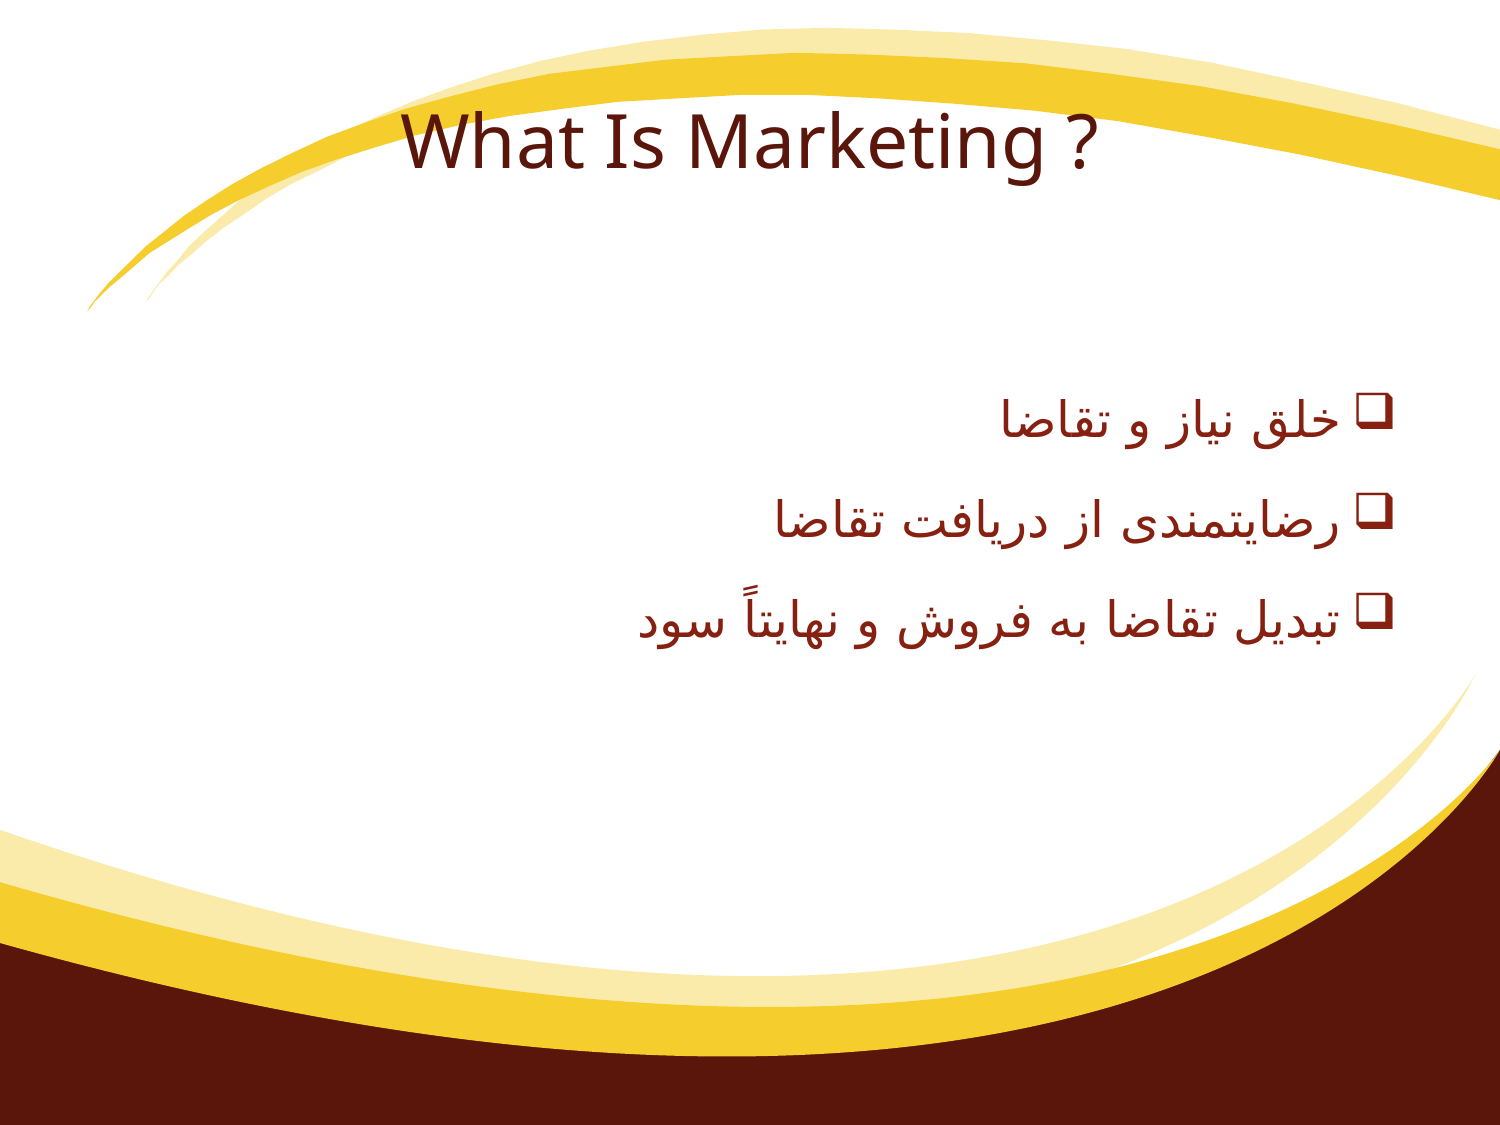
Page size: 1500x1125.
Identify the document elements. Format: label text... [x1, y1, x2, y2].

title What Is Marketing ? [75, 45, 1425, 233]
list خلق نیاز و تقاضا رضایتمندی از دریافت تقاضا تبدیل تقاضا به فروش و نهایتاً سود [62, 350, 1413, 775]
